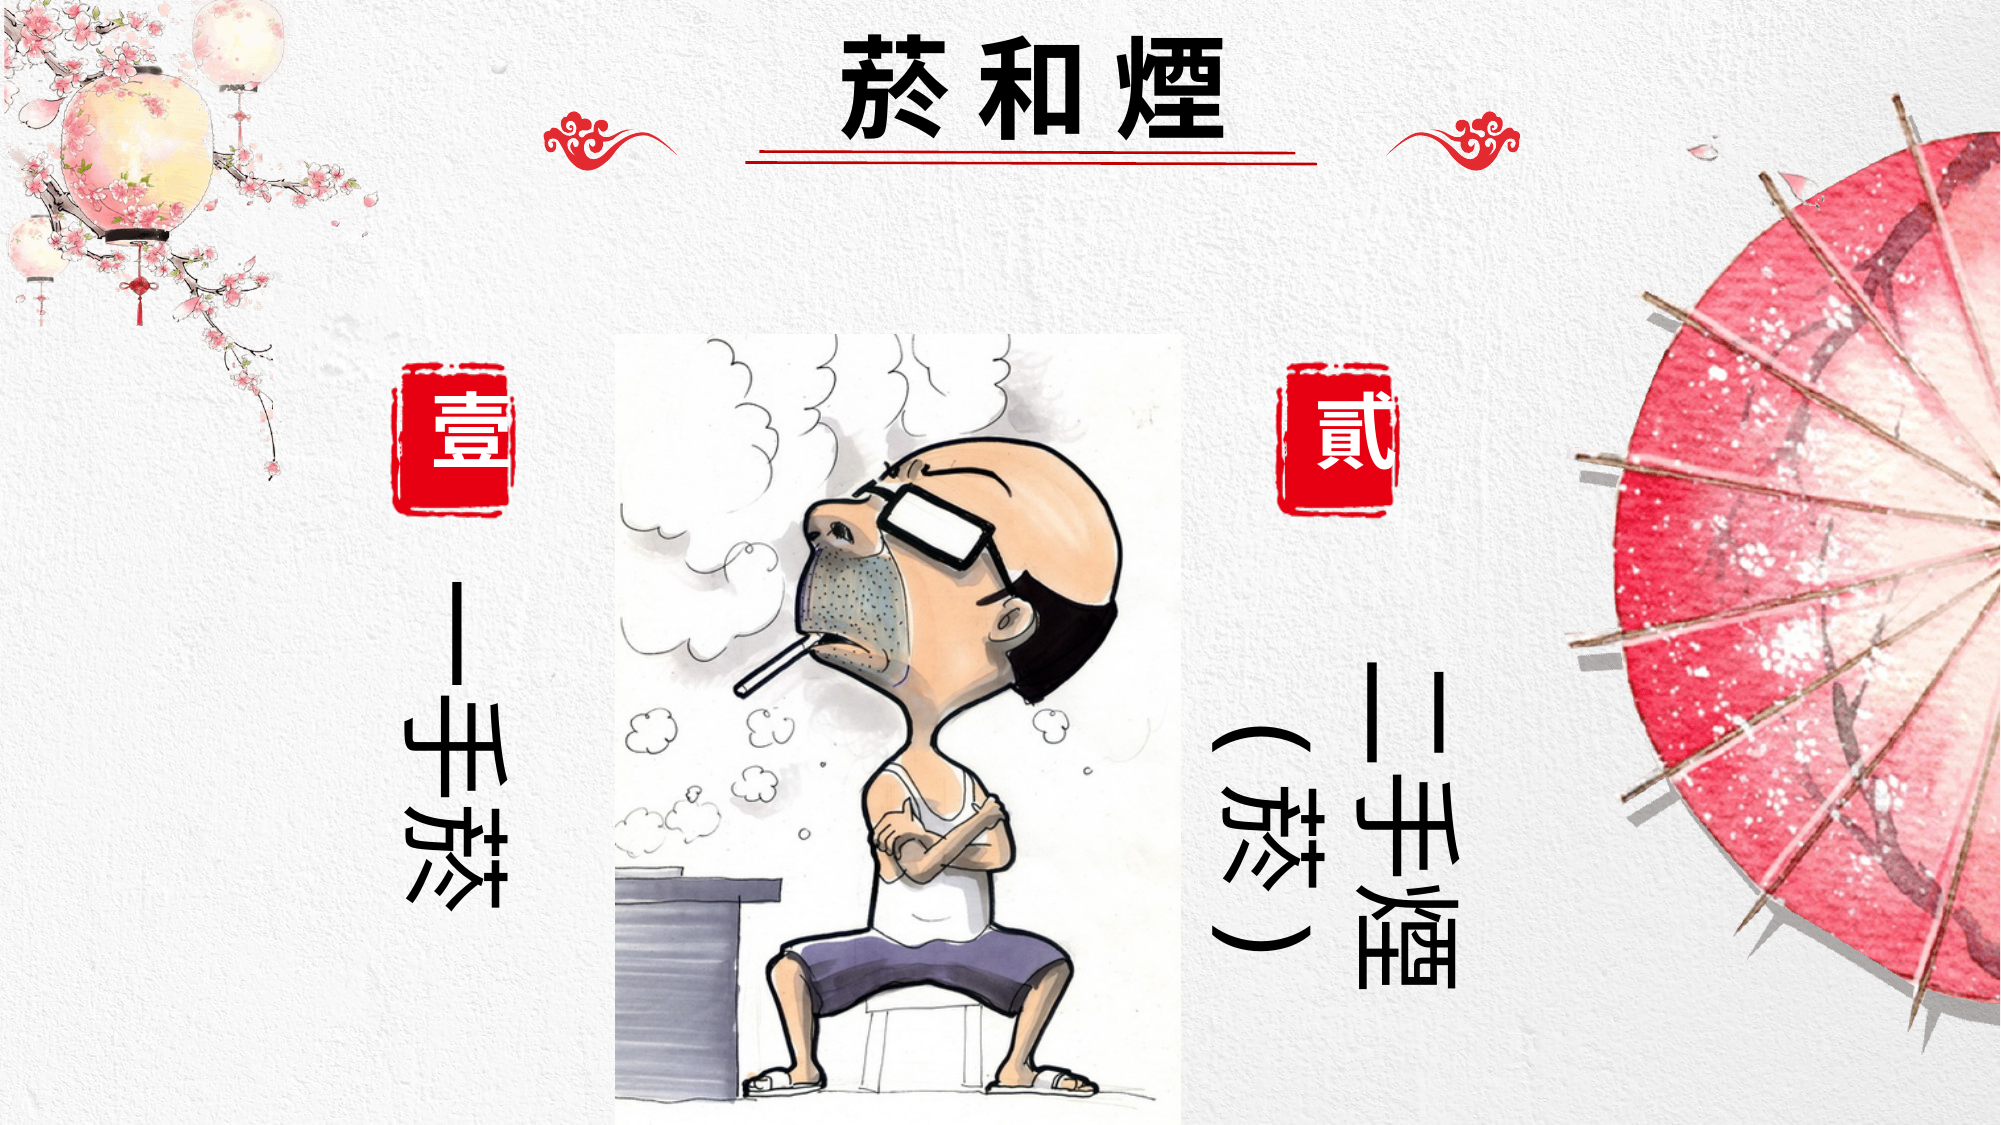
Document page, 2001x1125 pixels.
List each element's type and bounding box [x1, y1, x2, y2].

text_box [541, 9, 1522, 172]
text_box [1253, 330, 1427, 1088]
text_box [368, 330, 542, 952]
picture [0, 0, 2001, 1125]
